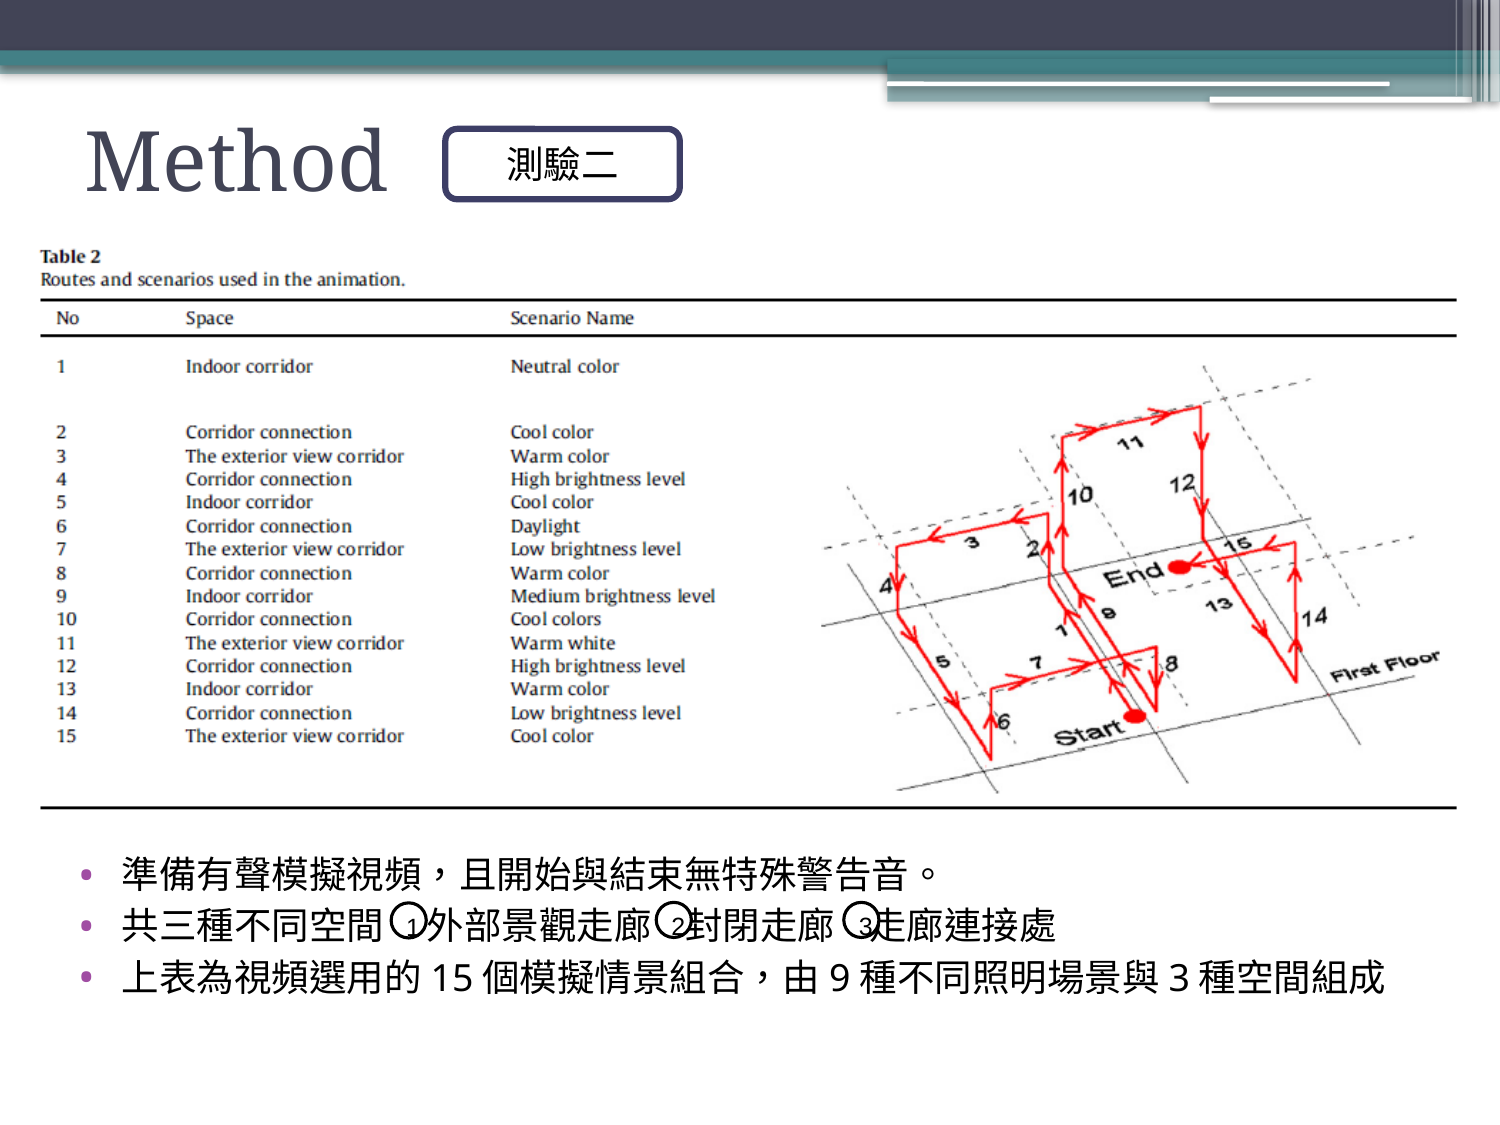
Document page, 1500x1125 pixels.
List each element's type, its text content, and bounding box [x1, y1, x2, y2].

text_box 3 [842, 900, 881, 940]
text_box 1 [389, 901, 428, 940]
text_box 準備有聲模擬視頻，且開始與結束無特殊警告音。 共三種不同空間 外部景觀走廊 封閉走廊 走廊連接處 上表為視頻選用的15個模擬情景組合，由9種不同照明場景與3種空間組成 [46, 843, 1407, 1006]
title Method [70, 70, 1421, 243]
text_box 測驗二 [443, 127, 682, 201]
picture [34, 245, 1464, 818]
text_box 2 [654, 900, 693, 940]
